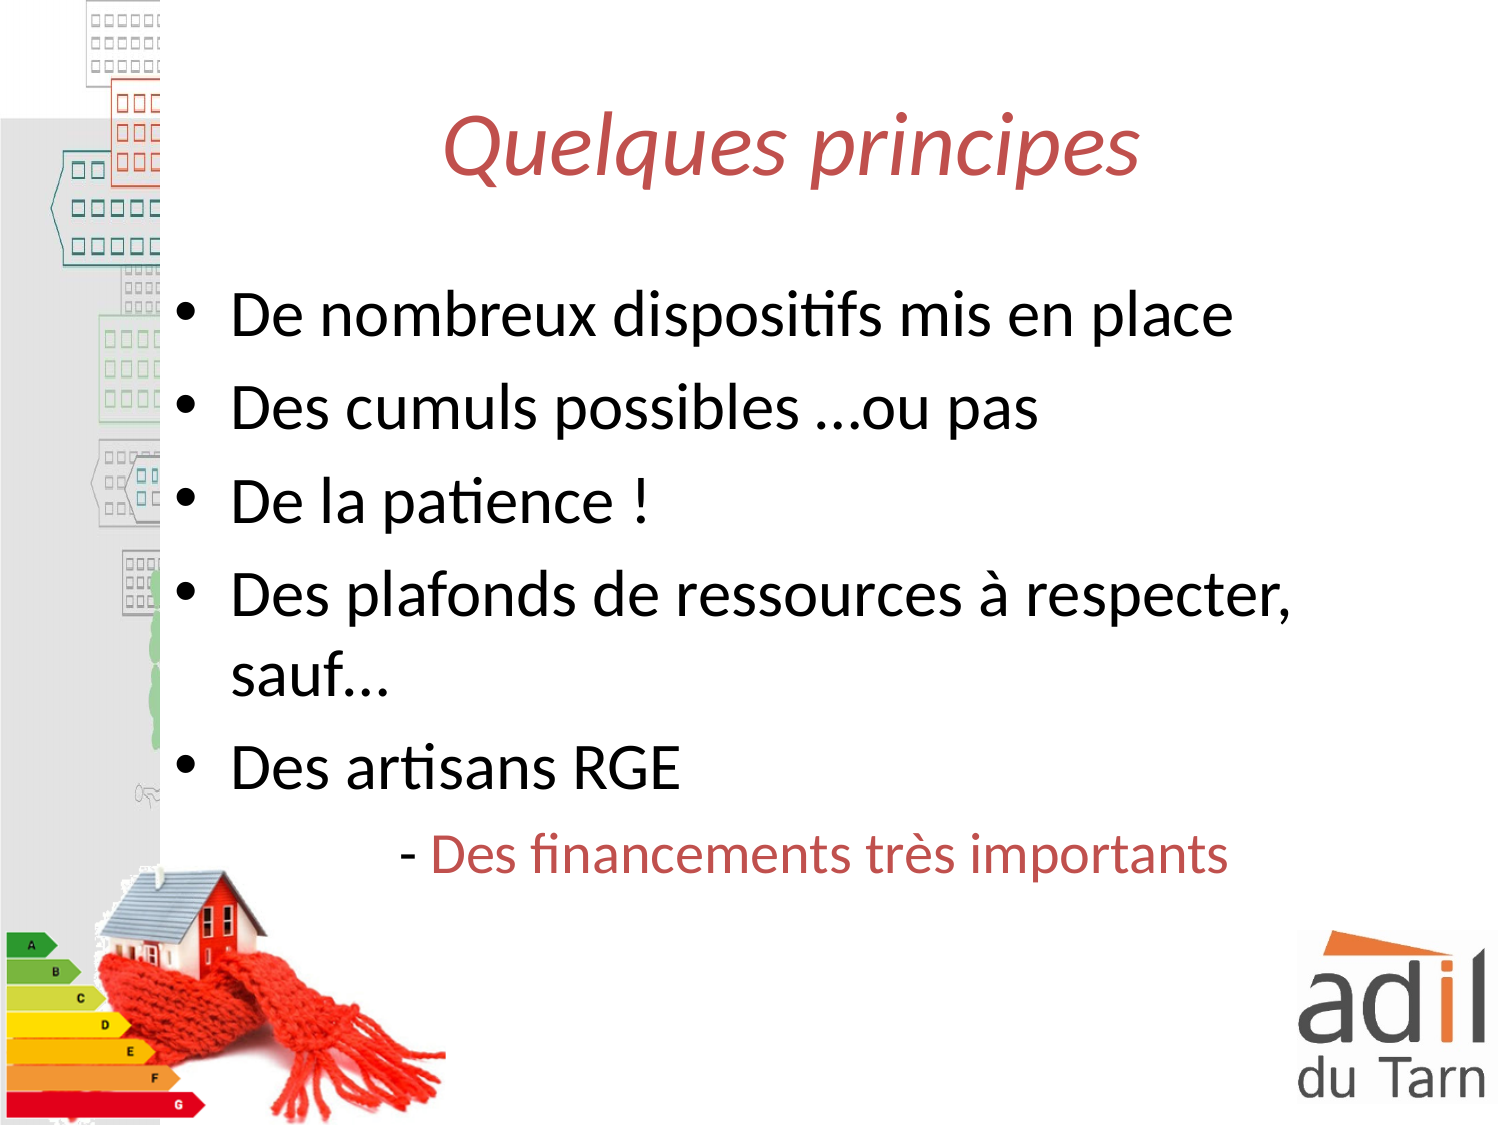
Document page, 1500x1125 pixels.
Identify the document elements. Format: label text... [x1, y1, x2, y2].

picture [0, 0, 446, 1125]
picture [1297, 930, 1498, 1104]
title Quelques principes [163, 45, 1425, 233]
list De nombreux dispositifs mis en place Des cumuls possibles …ou pas De la patience ! Des plafonds de ressources à respecter, sauf… Des artisans RGE - Des financements très importants [163, 262, 1425, 1005]
